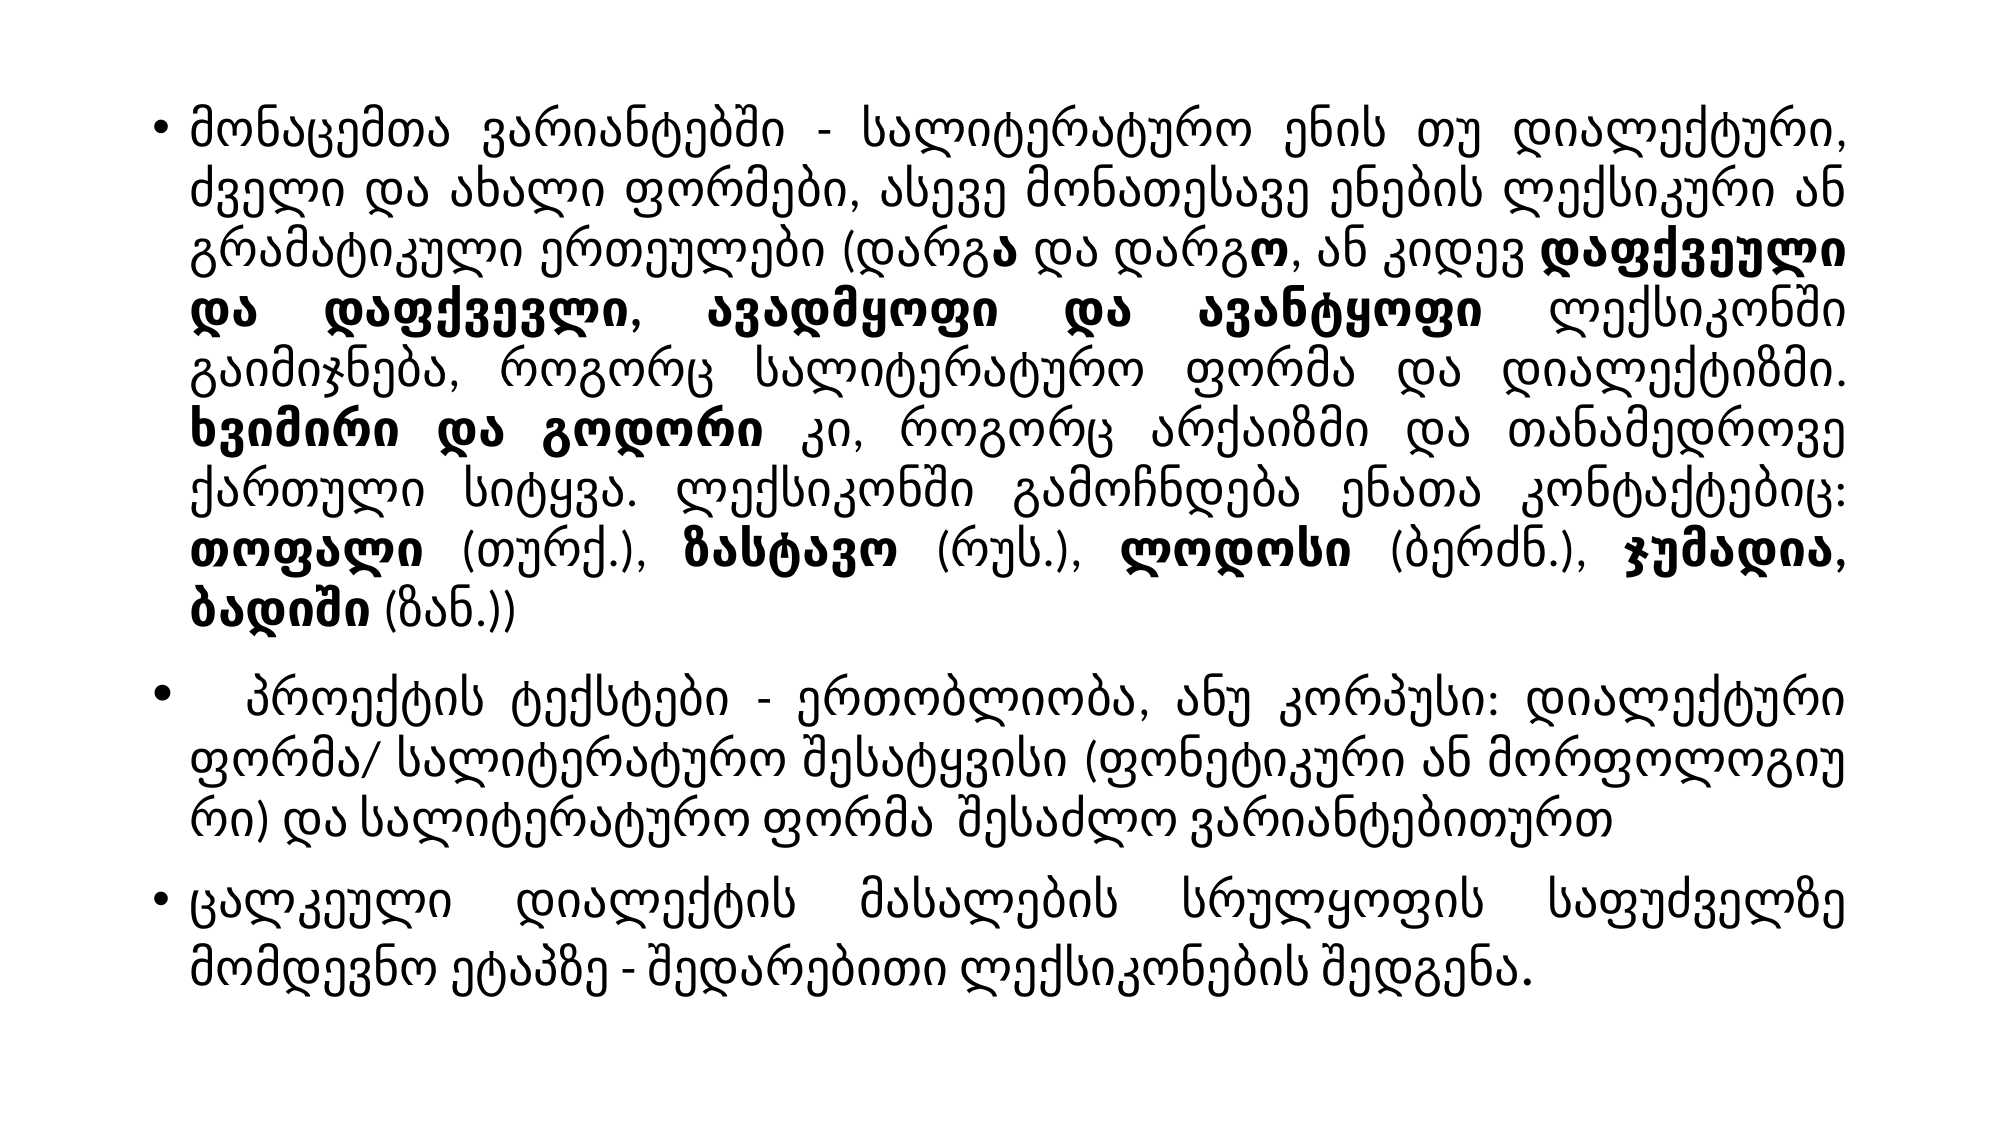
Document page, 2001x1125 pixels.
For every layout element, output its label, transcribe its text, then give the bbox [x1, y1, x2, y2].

list მონაცემთა ვარიანტებში - სალიტერატურო ენის თუ დიალექტური, ძველი და ახალი ფორმები, ასევე მონათესავე ენების ლექსიკური ან გრამატიკული ერთეულები (დარგა და დარგო, ან კიდევ დაფქვეული და დაფქვევლი, ავადმყოფი და ავანტყოფი ლექსიკონში გაიმიჯნება, როგორც სალიტერატურო ფორმა და დიალექტიზმი. ხვიმირი და გოდორი კი, როგორც არქაიზმი და თანამედროვე ქართული სიტყვა. ლექსიკონში გამოჩნდება ენათა კონტაქტებიც: თოფალი (თურქ.), ზასტავო (რუს.), ლოდოსი (ბერძნ.), ჯუმადია, ბადიში (ზან.)) პროექტის ტექსტები - ერთობლიობა, ანუ კორპუსი: დია­ლექ­ტუ­რი ფორ­მა/ სა­ლი­ტე­რა­ტუ­რო შე­სა­ტყვი­სი (ფო­ნე­ტი­კუ­რი ან მო­რფო­ლო­გი­უ­რი) და სა­ლი­ტე­რა­ტუ­რო ფორ­მა შე­საძ­ლო ვა­რი­ანტ­ე­ბითურთ ცალკეული დიალექტის მასალების სრულყოფის საფუძველზე მომდევნო ეტაპზე - შედარებითი ლექსიკონების შედგენა. [137, 88, 1863, 1069]
